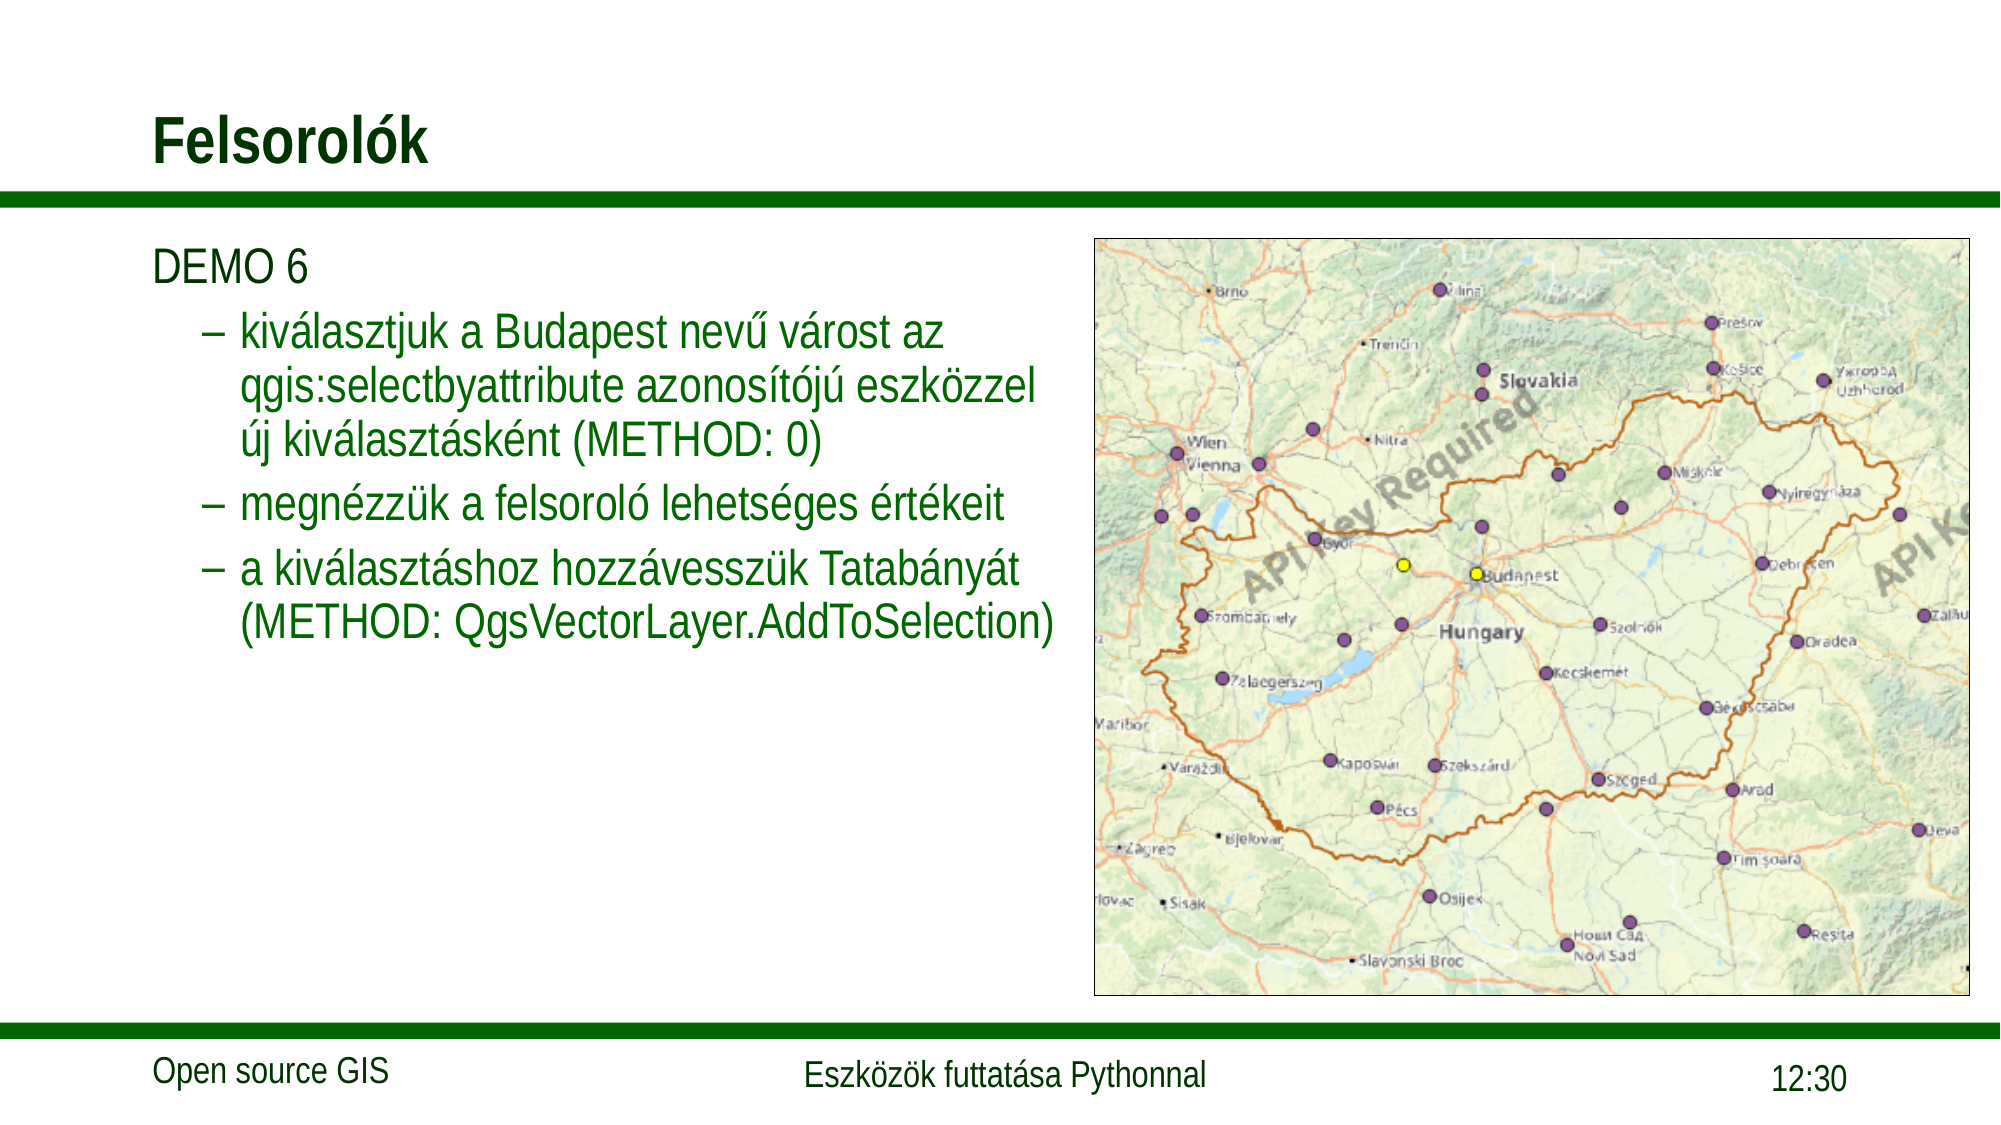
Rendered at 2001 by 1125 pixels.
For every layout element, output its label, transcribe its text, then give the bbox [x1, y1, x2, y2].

title Felsorolók [137, 28, 1863, 186]
picture [1094, 238, 1970, 996]
list DEMO 6 kiválasztjuk a Budapest nevű várost az qgis:selectbyattribute azonosítójú eszközzel új kiválasztásként (METHOD: 0) megnézzük a felsoroló lehetséges értékeit a kiválasztáshoz hozzávesszük Tatabányát (METHOD: QgsVectorLayer.AddToSelection) [137, 233, 1095, 1014]
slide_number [1390, 1046, 1863, 1106]
